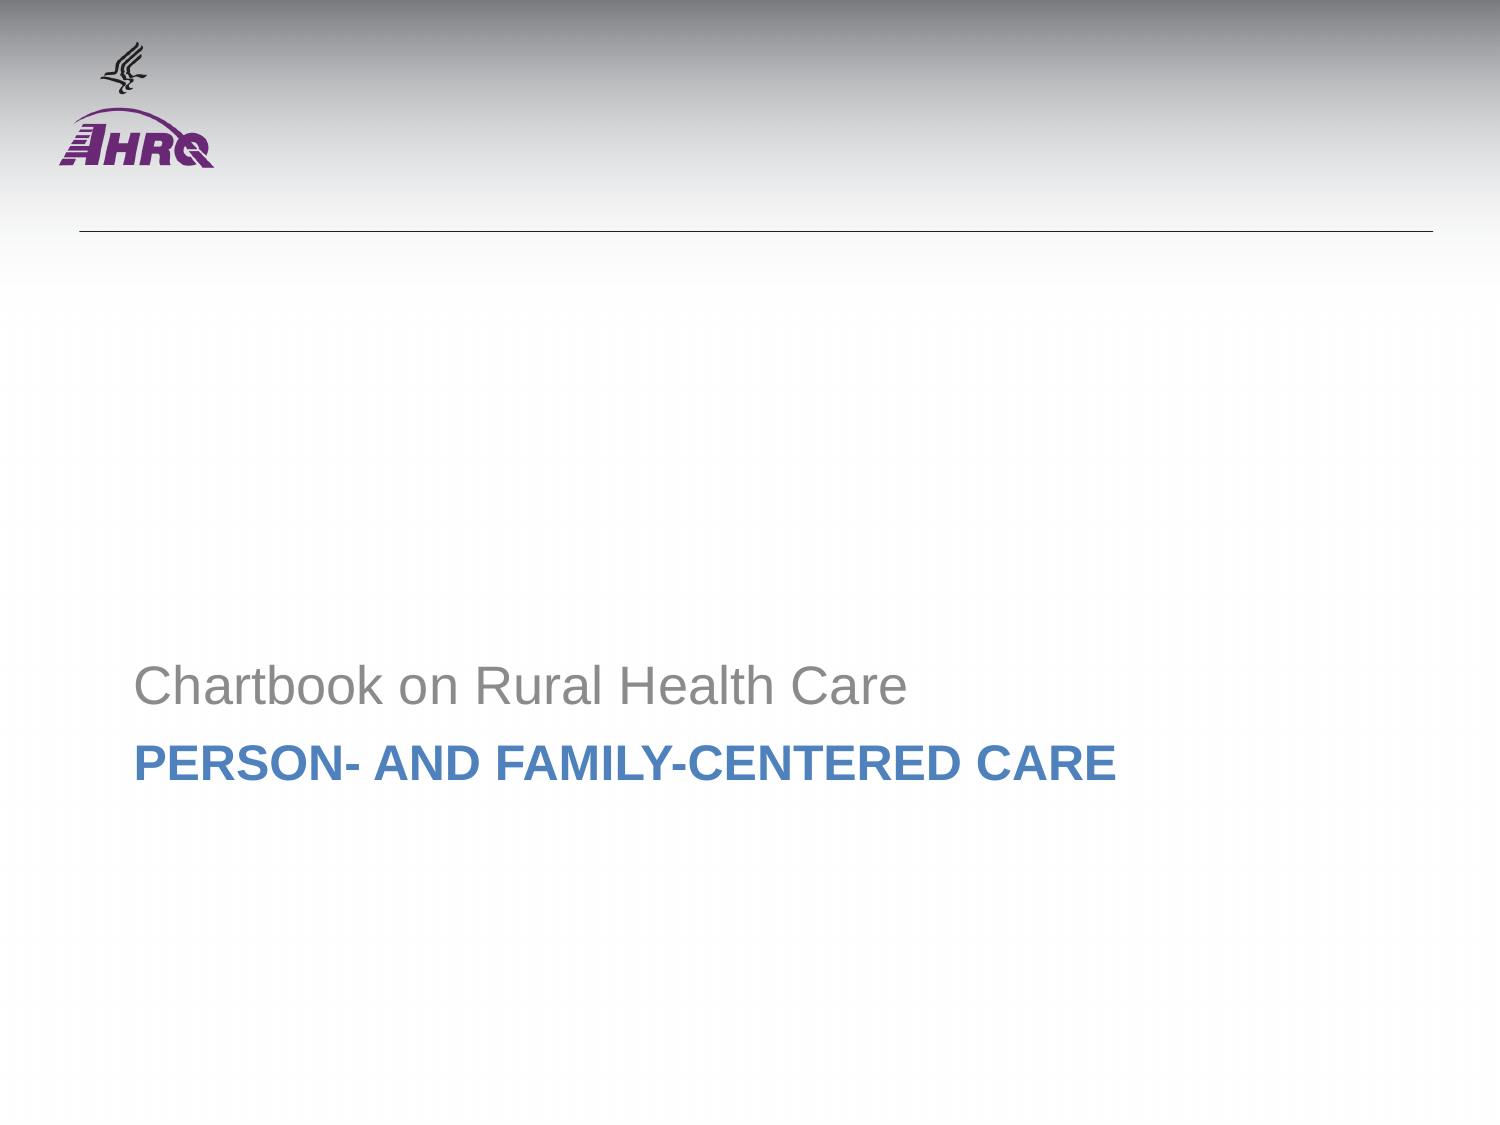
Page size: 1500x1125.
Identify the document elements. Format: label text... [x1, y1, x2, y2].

list Chartbook on Rural Health Care [118, 476, 1394, 723]
picture [0, 0, 1500, 1125]
title Person- and Family-Centered Care [118, 723, 1394, 947]
